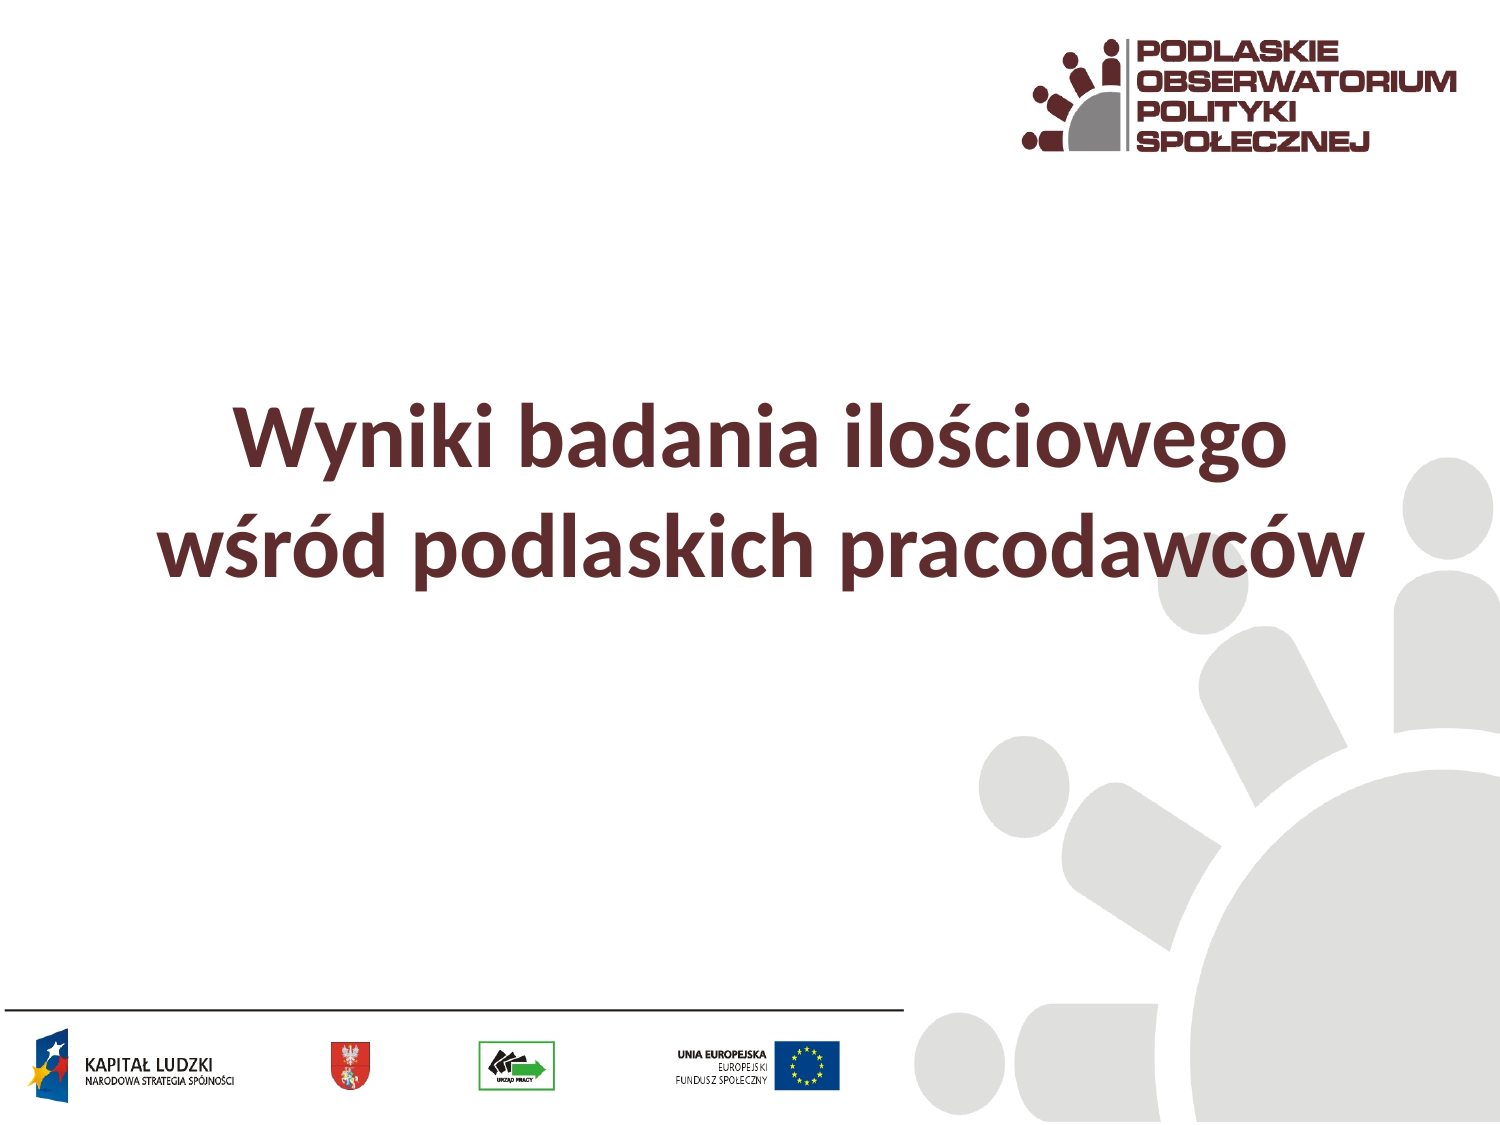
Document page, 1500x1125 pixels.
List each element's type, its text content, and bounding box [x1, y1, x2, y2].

picture [0, 0, 1500, 1125]
title Wyniki badania ilościowego wśród podlaskich pracodawców [123, 326, 1399, 646]
